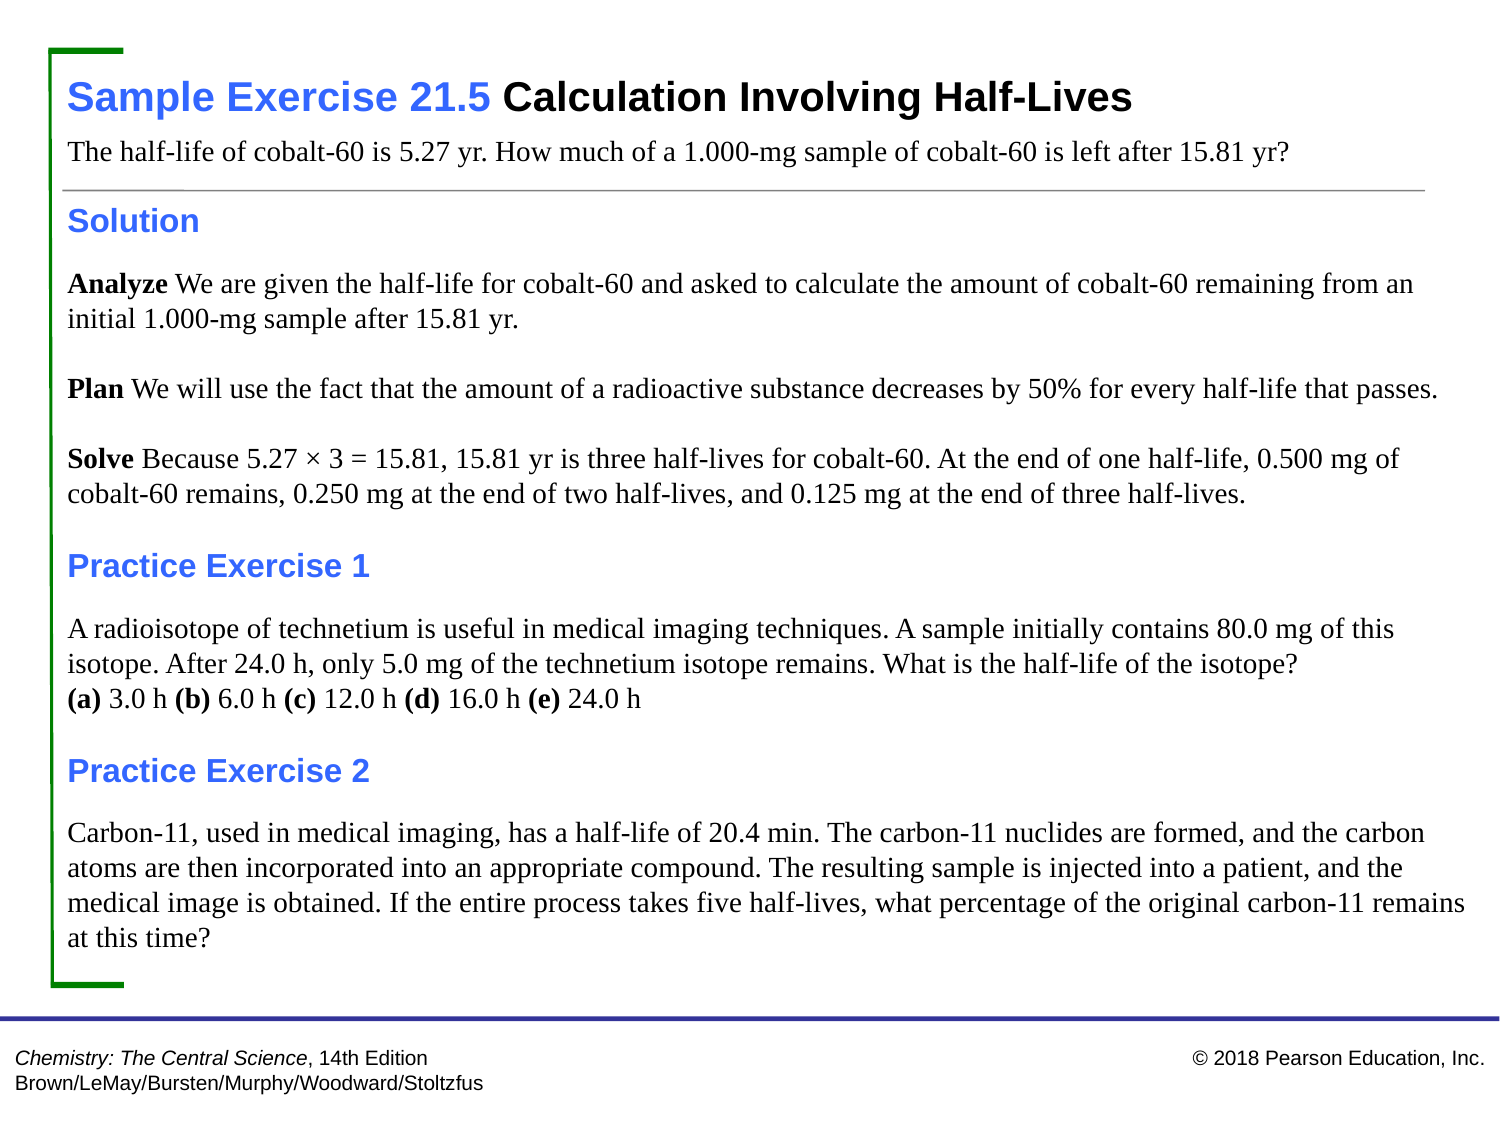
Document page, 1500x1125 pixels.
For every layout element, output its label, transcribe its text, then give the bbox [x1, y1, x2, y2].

text_box The half-life of cobalt-60 is 5.27 yr. How much of a 1.000-mg sample of cobalt-60 is left after 15.81 yr? [52, 125, 1438, 193]
text_box Solution Analyze We are given the half-life for cobalt-60 and asked to calculate the amount of cobalt-60 remaining from an initial 1.000-mg sample after 15.81 yr. Plan We will use the fact that the amount of a radioactive substance decreases by 50% for every half-life that passes. Solve Because 5.27 × 3 = 15.81, 15.81 yr is three half-lives for cobalt-60. At the end of one half-life, 0.500 mg of cobalt-60 remains, 0.250 mg at the end of two half-lives, and 0.125 mg at the end of three half-lives. Practice Exercise 1 A radioisotope of technetium is useful in medical imaging techniques. A sample initially contains 80.0 mg of this isotope. After 24.0 h, only 5.0 mg of the technetium isotope remains. What is the half-life of the isotope? (a) 3.0 h (b) 6.0 h (c) 12.0 h (d) 16.0 h (e) 24.0 h Practice Exercise 2 Carbon-11, used in medical imaging, has a half-life of 20.4 min. The carbon-11 nuclides are formed, and the carbon atoms are then incorporated into an appropriate compound. The resulting sample is injected into a patient, and the medical image is obtained. If the entire process takes five half-lives, what percentage of the original carbon-11 remains at this time? [52, 192, 1484, 730]
text_box Sample Exercise 21.5 Calculation Involving Half-Lives [52, 65, 1438, 125]
